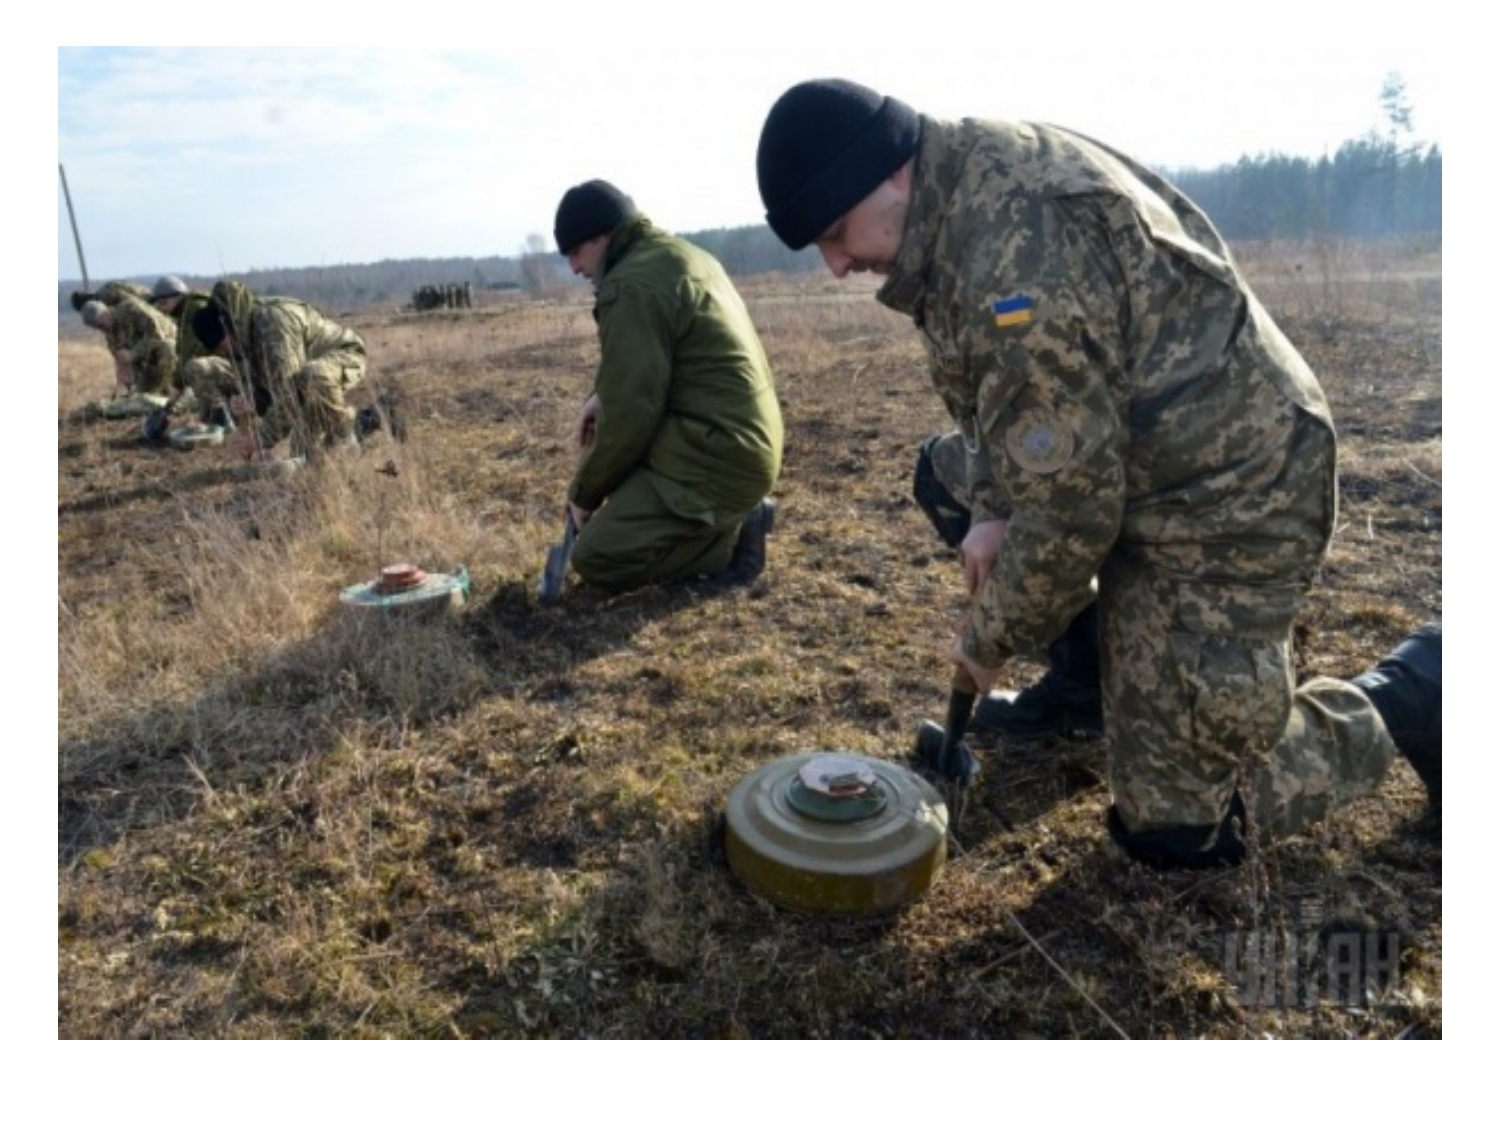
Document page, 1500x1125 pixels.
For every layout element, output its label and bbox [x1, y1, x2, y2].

picture [57, 46, 1442, 1040]
